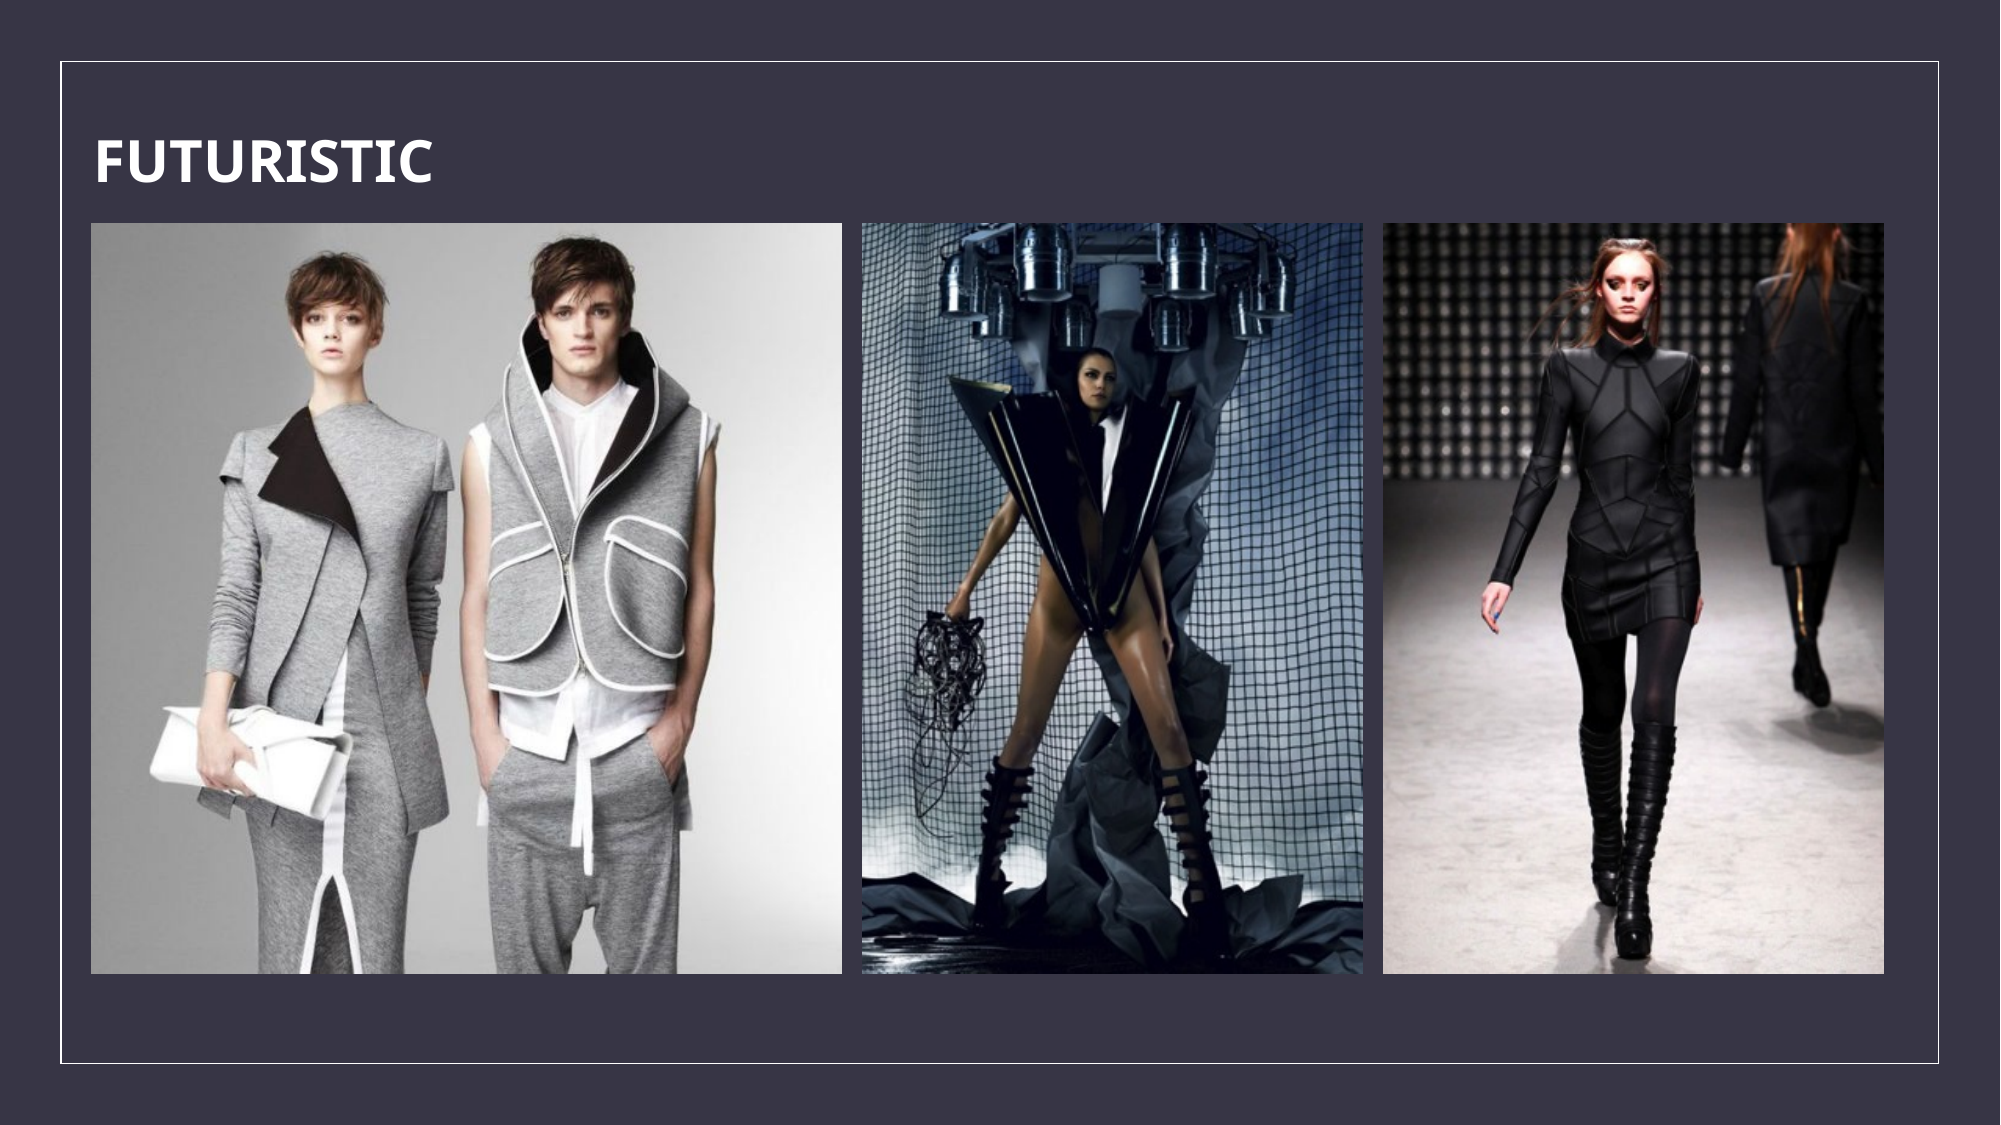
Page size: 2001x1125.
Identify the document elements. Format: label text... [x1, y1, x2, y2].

picture [1383, 223, 1884, 974]
text_box FUTURISTIC [79, 116, 450, 202]
picture [862, 223, 1363, 974]
picture [91, 223, 842, 974]
